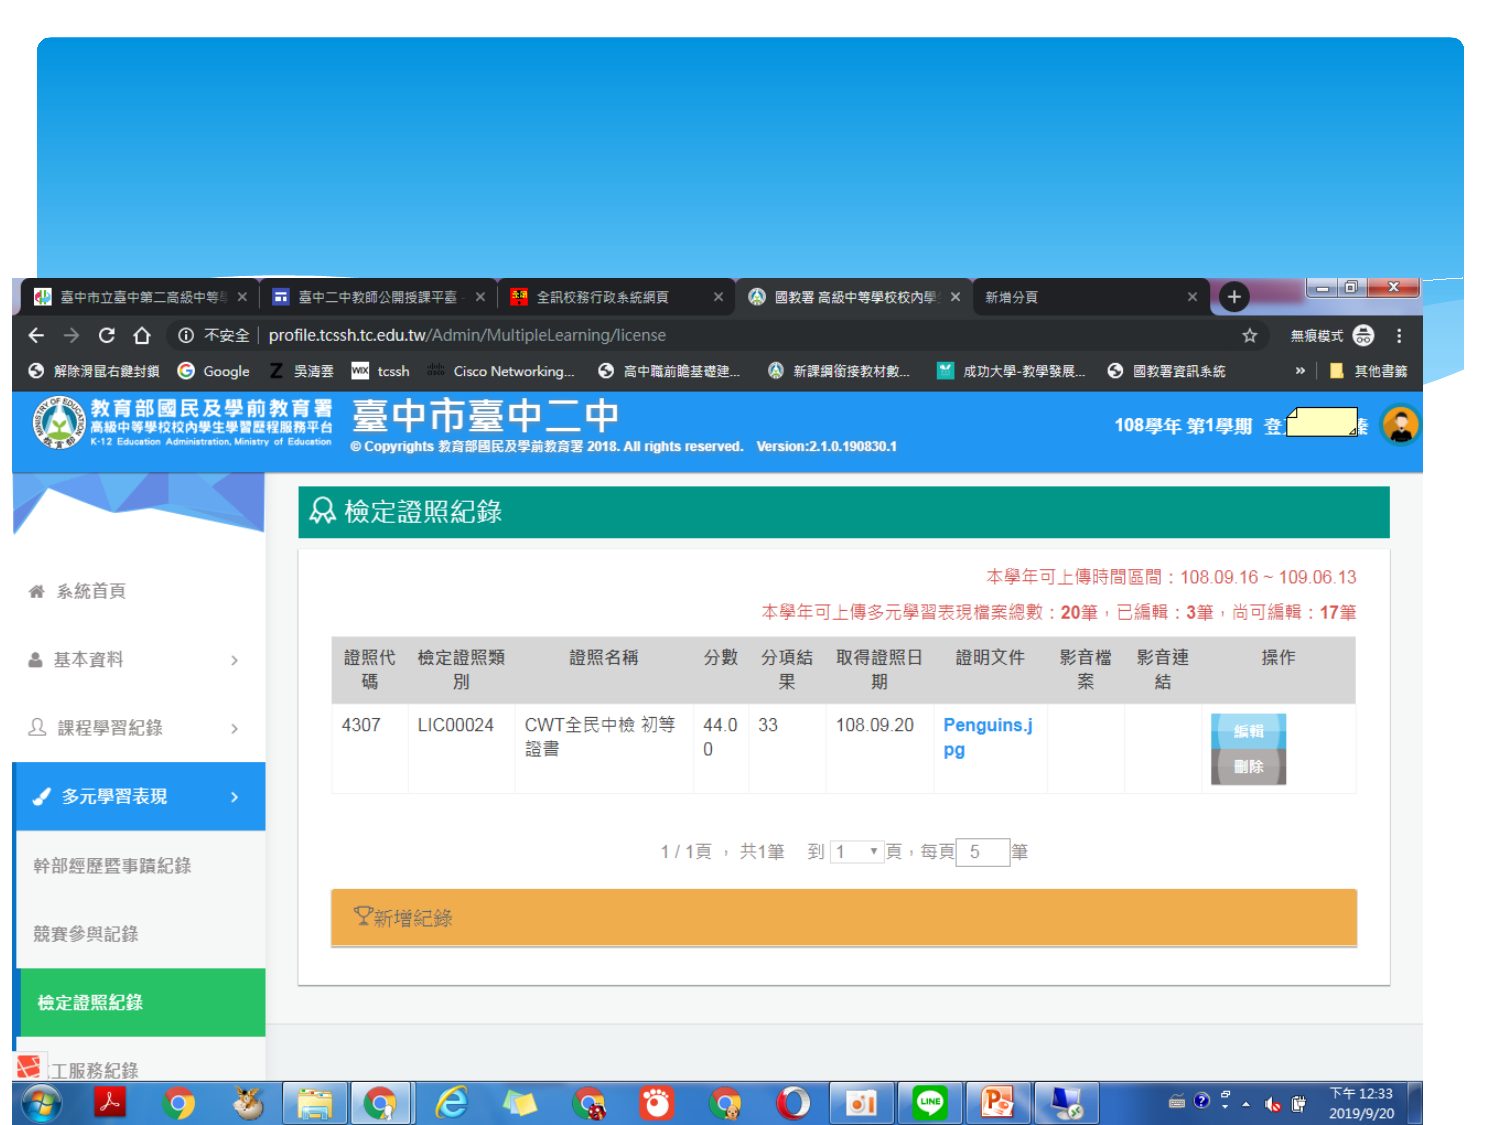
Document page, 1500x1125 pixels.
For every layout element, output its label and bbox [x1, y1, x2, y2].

list [12, 278, 1423, 1125]
